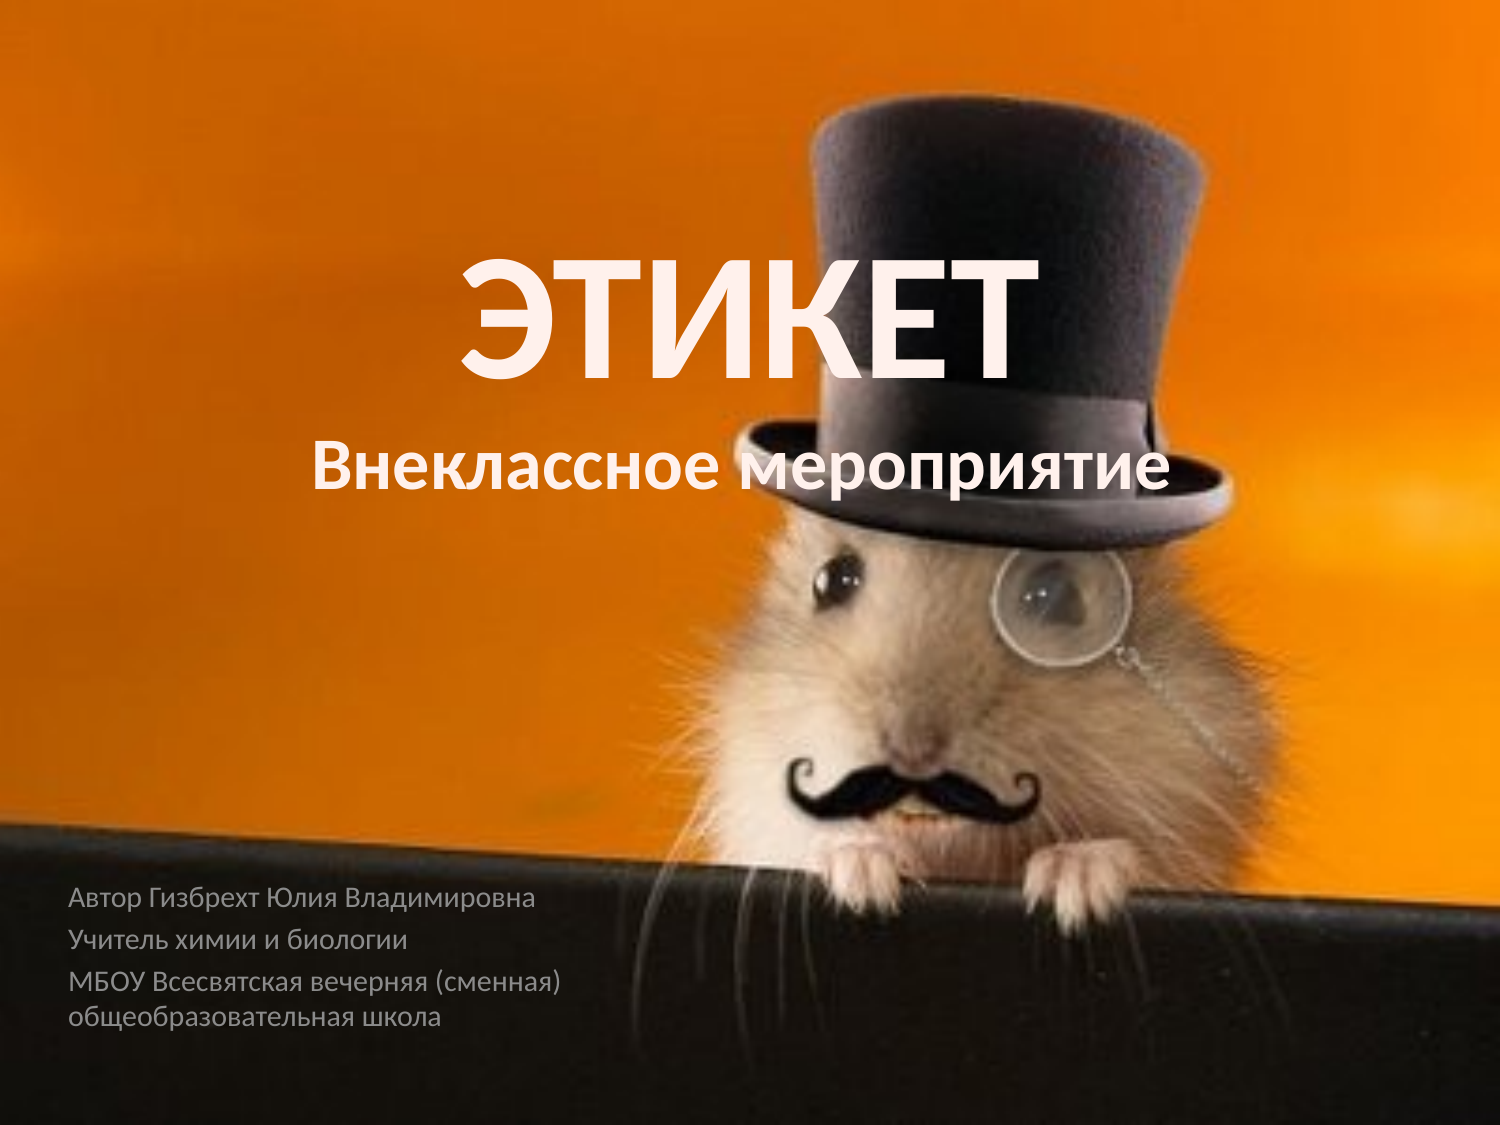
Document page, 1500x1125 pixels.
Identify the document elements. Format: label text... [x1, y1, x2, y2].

title ЭТИКЕТ Внеклассное мероприятие [112, 187, 1388, 692]
subtitle Автор Гизбрехт Юлия Владимировна Учитель химии и биологии МБОУ Всесвятская вечерняя (сменная) общеобразовательная школа [53, 869, 579, 1075]
picture [0, 0, 1500, 1125]
